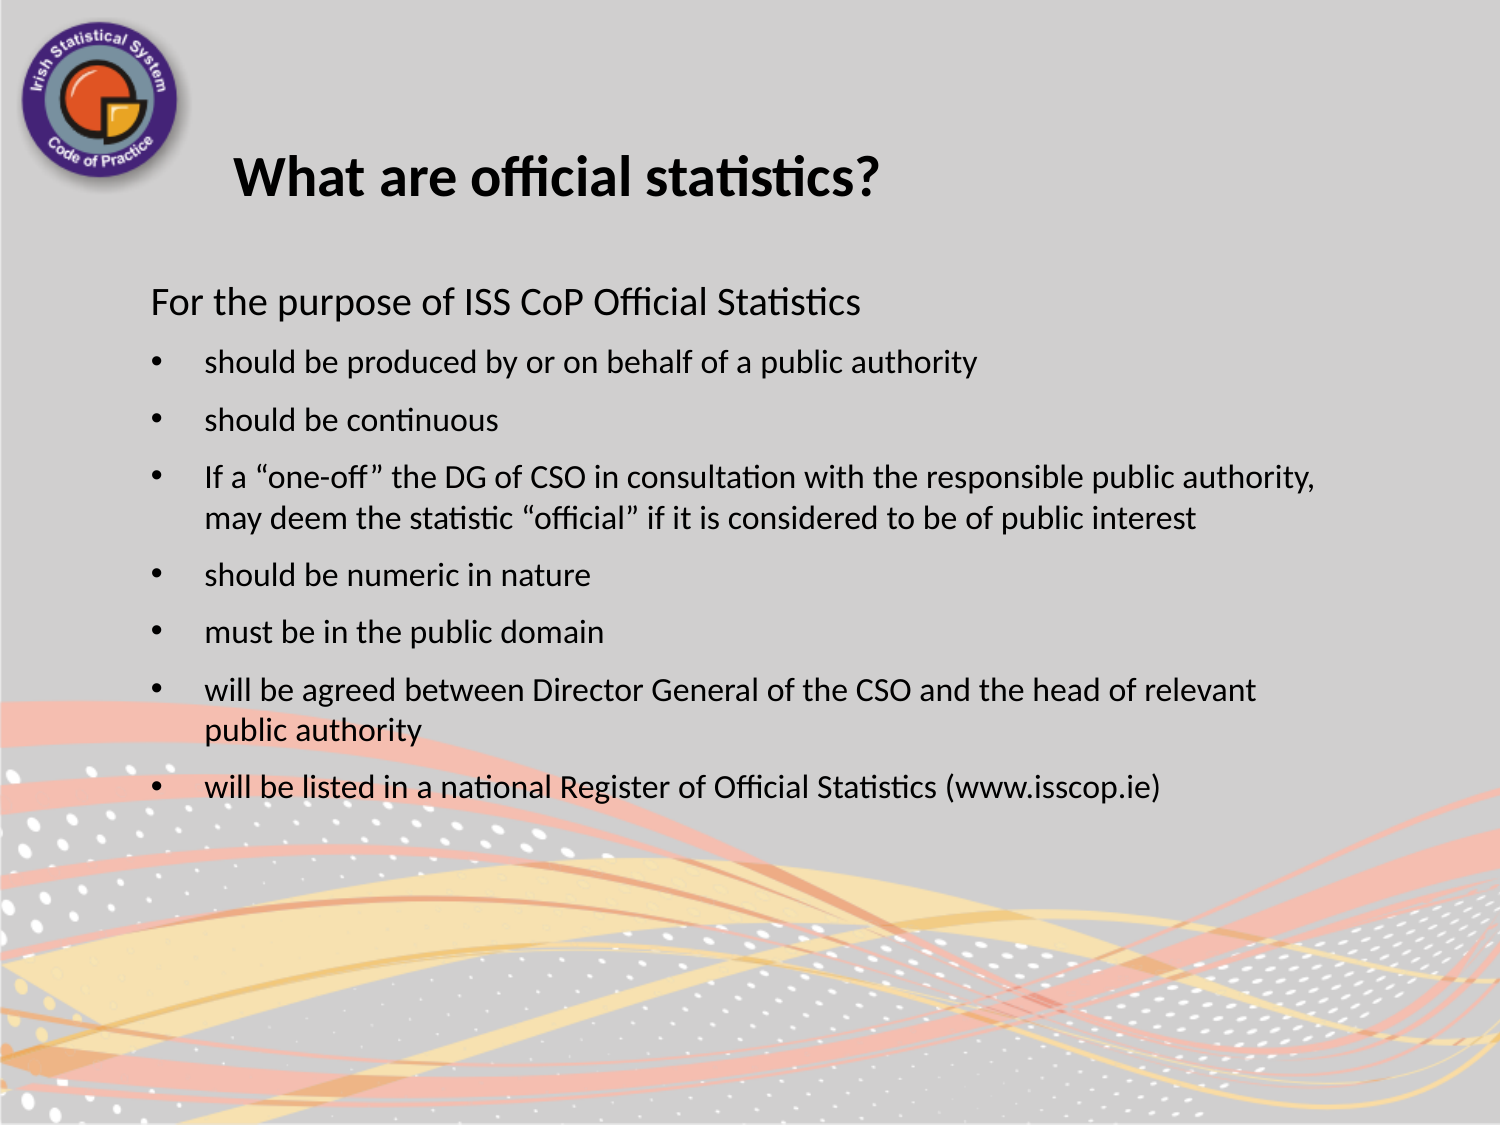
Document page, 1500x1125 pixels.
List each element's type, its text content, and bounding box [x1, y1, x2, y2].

title What are official statistics? [218, 125, 1388, 220]
subtitle For the purpose of ISS CoP Official Statistics should be produced by or on behalf of a public authority should be continuous If a “one-off” the DG of CSO in consultation with the responsible public authority, may deem the statistic “official” if it is considered to be of public interest should be numeric in nature must be in the public domain will be agreed between Director General of the CSO and the head of relevant public authority will be listed in a national Register of Official Statistics (www.isscop.ie) [135, 267, 1341, 835]
picture [0, 0, 1500, 1125]
